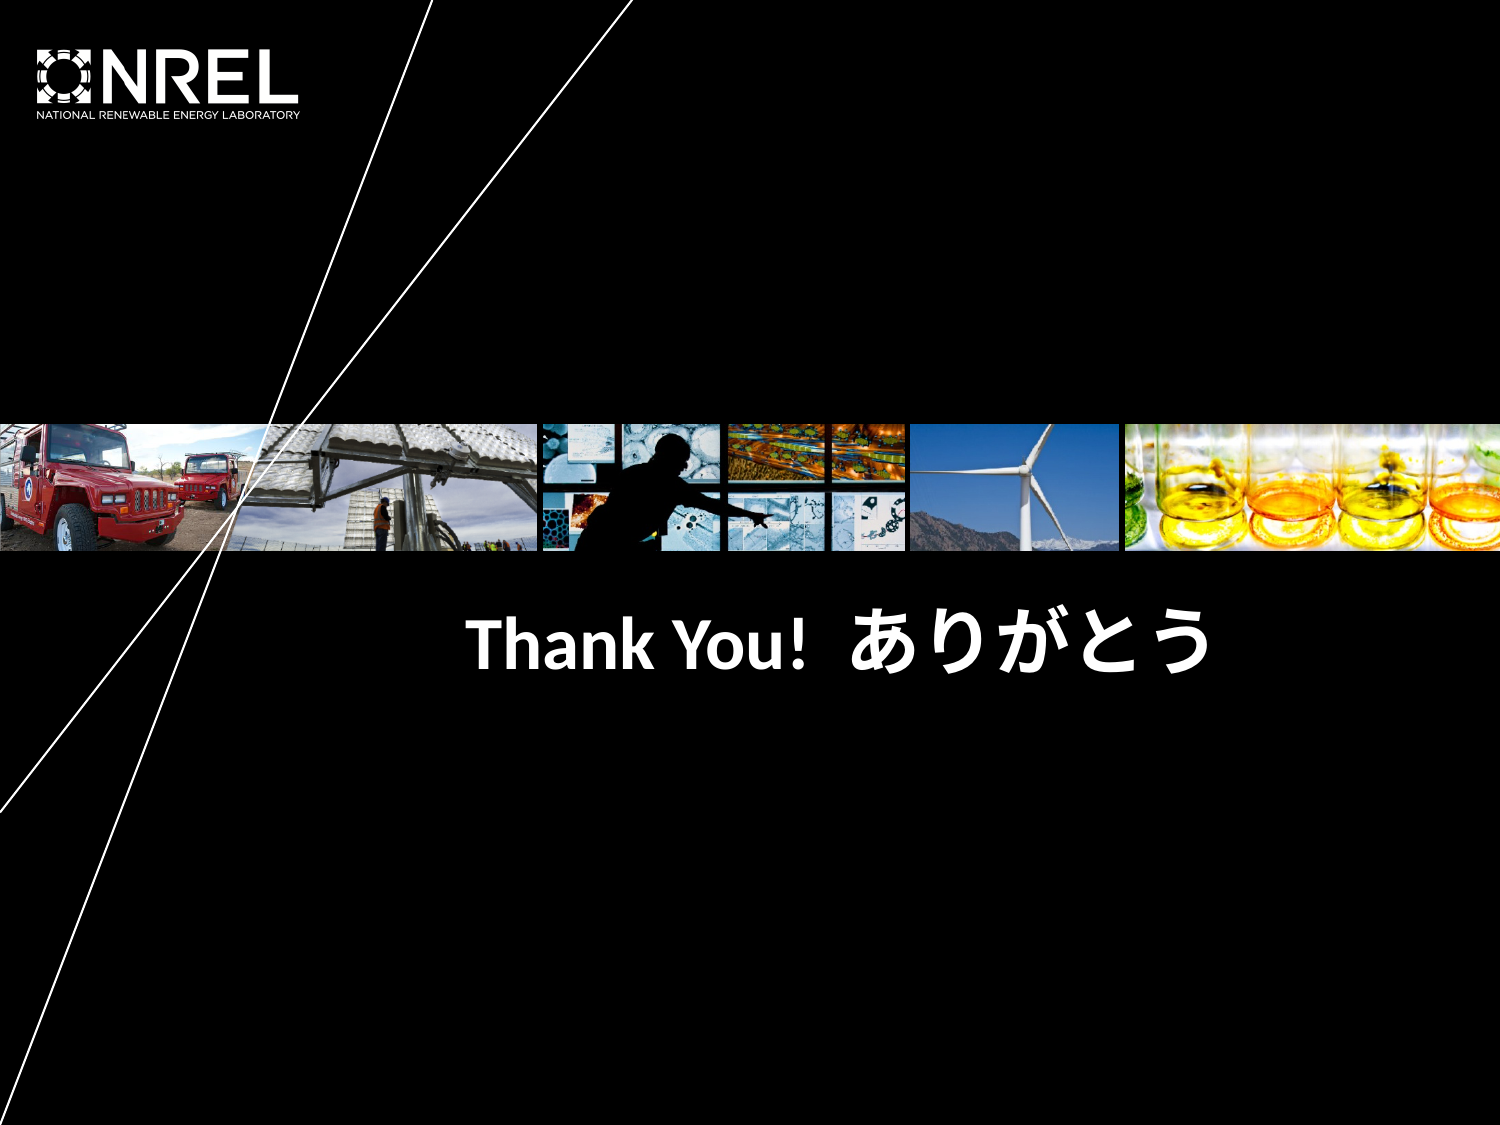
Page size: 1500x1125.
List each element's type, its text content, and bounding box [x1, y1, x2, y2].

picture [543, 424, 905, 551]
picture [0, 424, 267, 551]
picture [244, 424, 300, 495]
picture [206, 519, 231, 551]
picture [1125, 424, 1500, 551]
picture [910, 424, 1119, 551]
picture [223, 424, 537, 551]
picture [37, 49, 300, 119]
list Thank You! ありがとう [450, 587, 1475, 713]
